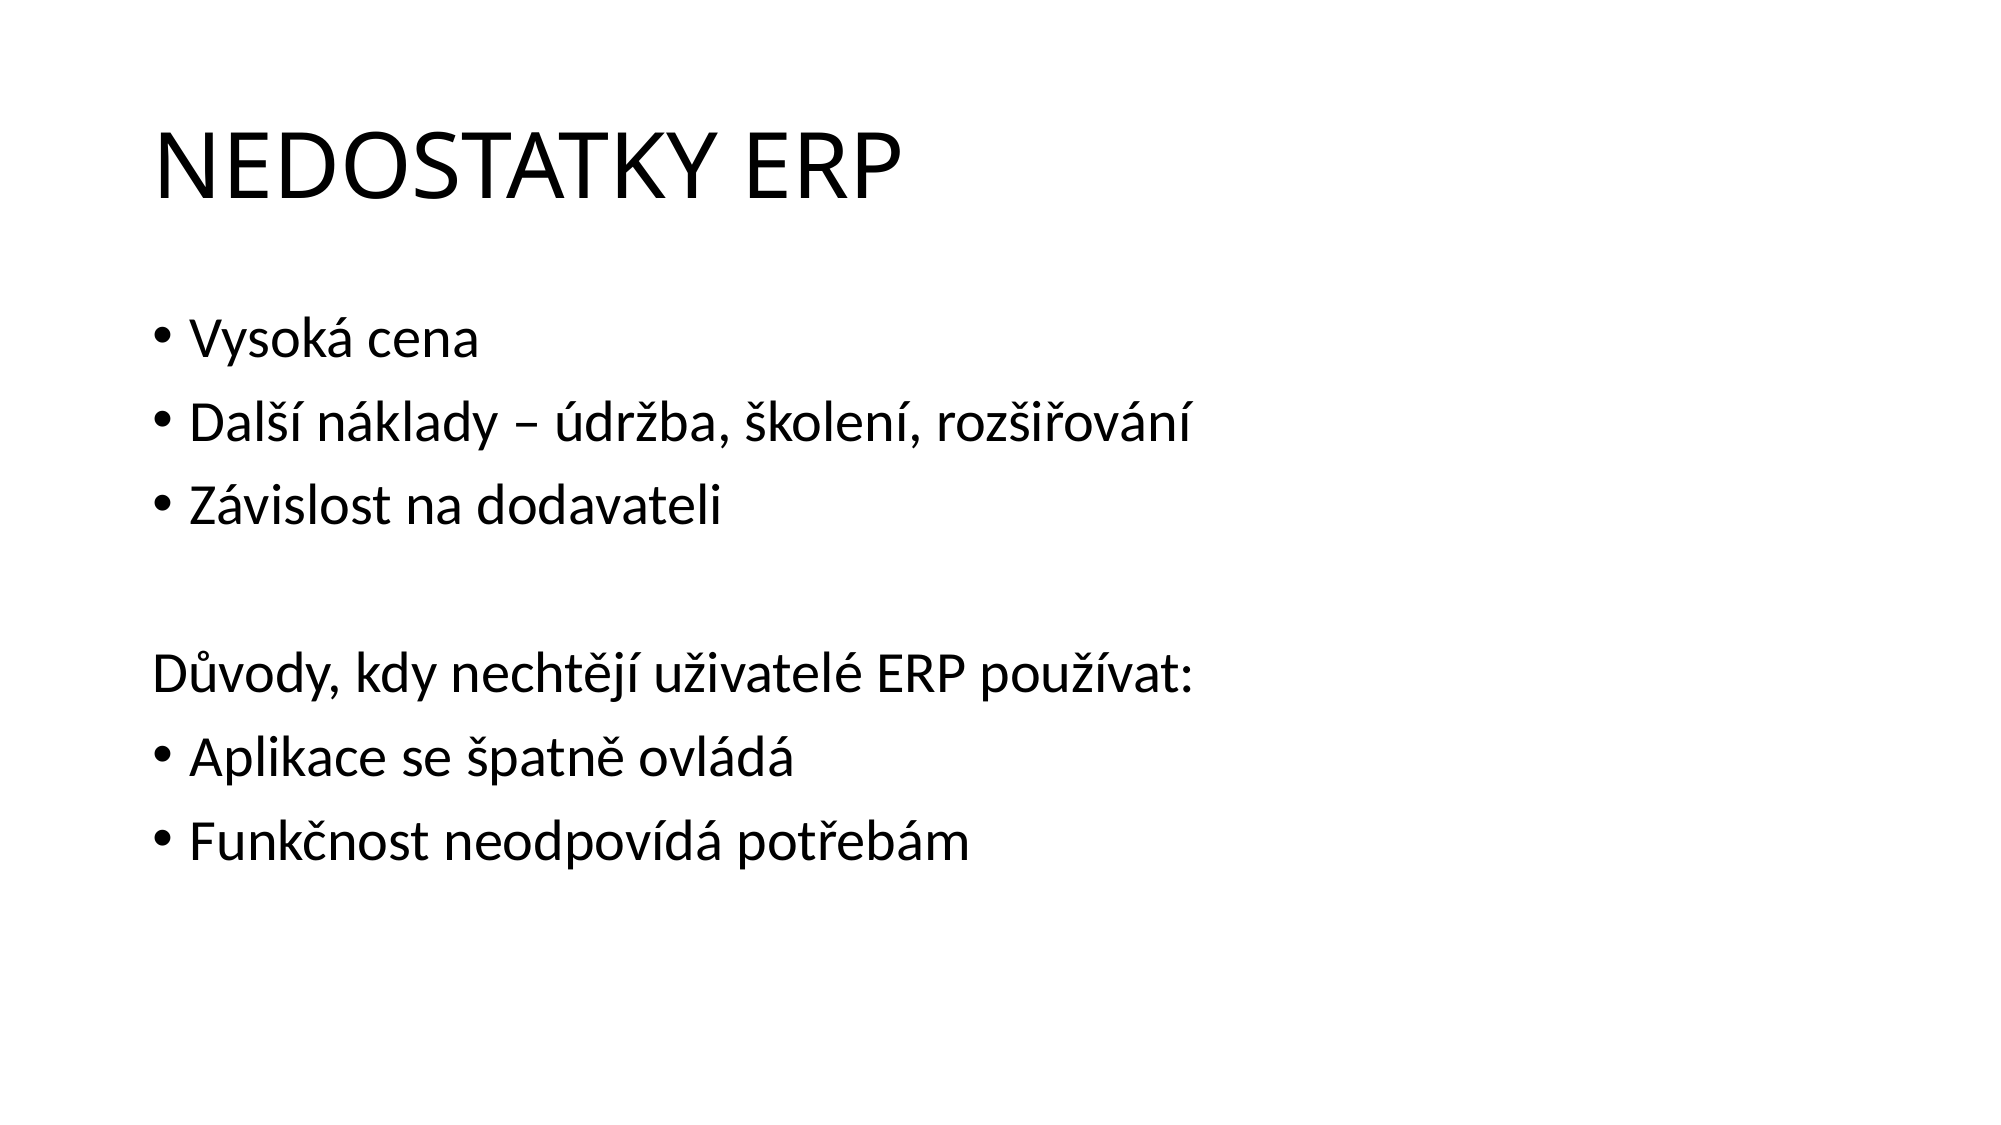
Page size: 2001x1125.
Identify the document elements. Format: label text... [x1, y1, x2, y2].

title NEDOSTATKY ERP [137, 59, 1863, 278]
list Vysoká cena Další náklady – údržba, školení, rozšiřování Závislost na dodavateli Důvody, kdy nechtějí uživatelé ERP používat: Aplikace se špatně ovládá Funkčnost neodpovídá potřebám [137, 299, 1863, 1014]
